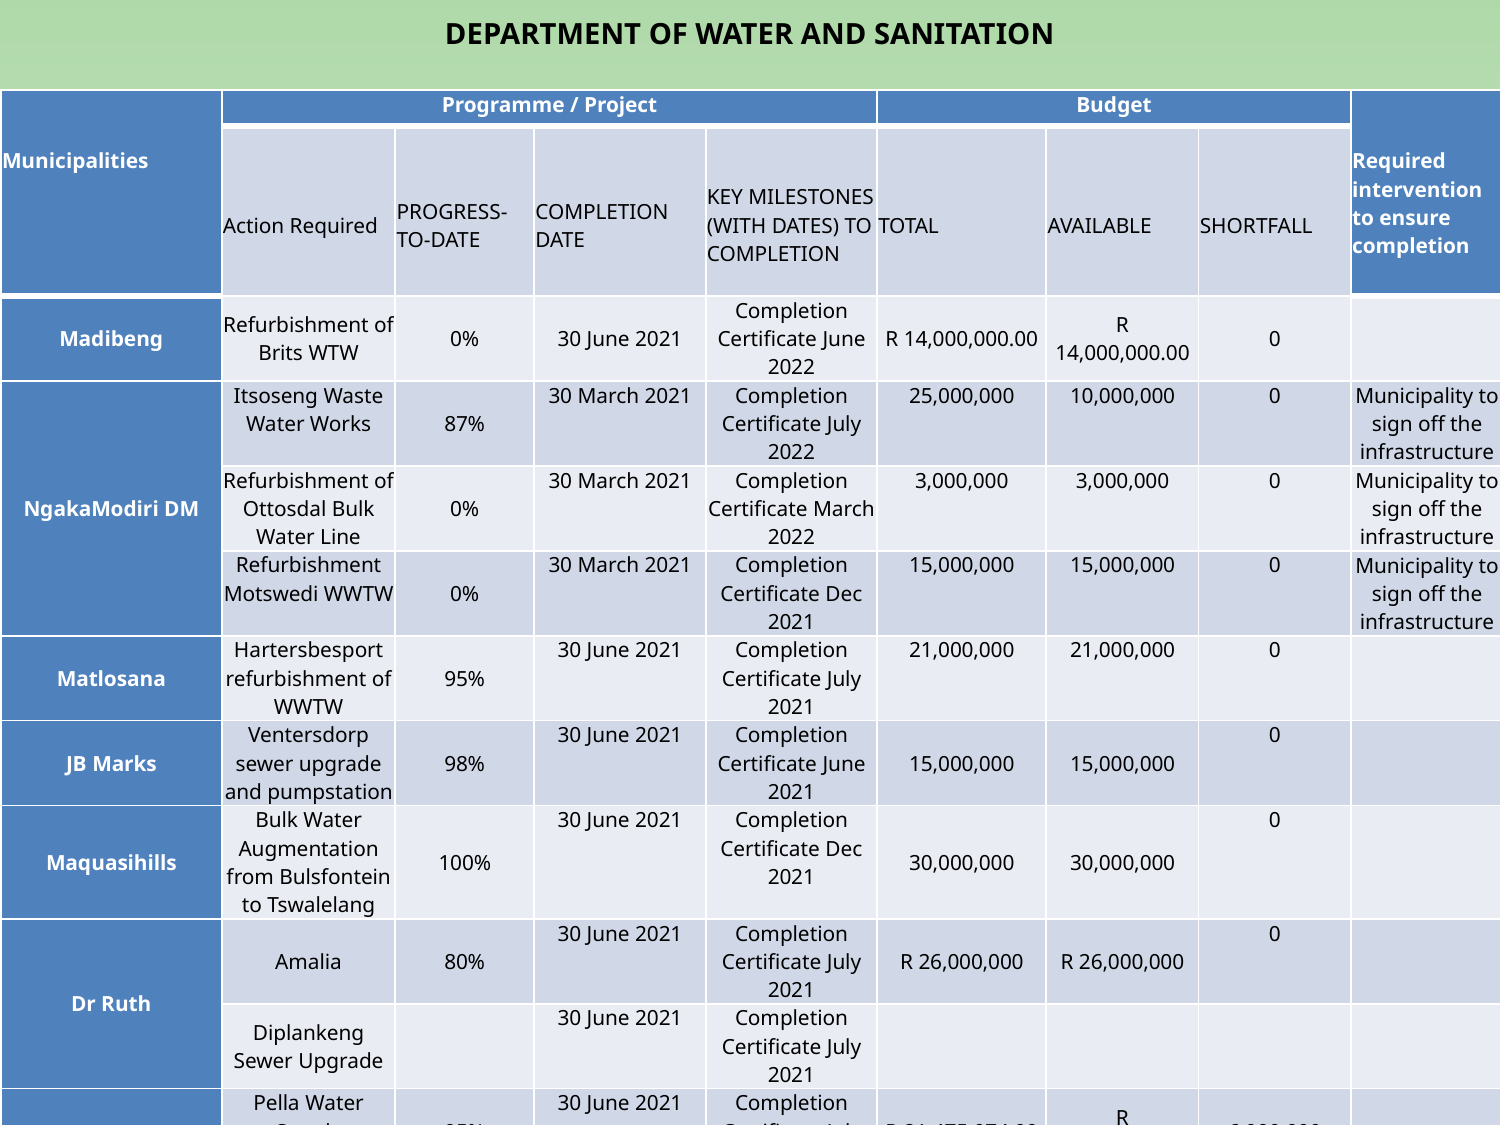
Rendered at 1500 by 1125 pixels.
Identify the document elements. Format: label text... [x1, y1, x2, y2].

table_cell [2, 1089, 221, 1125]
table_cell KEY MILESTONES (WITH DATES) TO COMPLETION [707, 129, 876, 295]
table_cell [707, 1089, 876, 1125]
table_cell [2, 806, 221, 918]
table_header Budget [878, 91, 1350, 123]
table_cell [396, 721, 533, 805]
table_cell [1047, 1005, 1198, 1088]
table_cell COMPLETION DATE [535, 129, 705, 295]
table_header Municipalities [2, 91, 221, 293]
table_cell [1352, 721, 1500, 805]
table_cell Madibeng [2, 299, 221, 380]
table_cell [535, 920, 705, 1003]
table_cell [223, 467, 394, 550]
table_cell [396, 920, 533, 1003]
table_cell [223, 1005, 394, 1088]
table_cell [1047, 637, 1198, 720]
table_cell 30 June 2021 [535, 297, 705, 380]
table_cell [878, 467, 1045, 550]
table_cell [535, 382, 705, 465]
table_header Programme / Project [223, 91, 876, 123]
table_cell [1199, 467, 1350, 550]
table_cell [396, 467, 533, 550]
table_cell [535, 637, 705, 720]
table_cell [707, 467, 876, 550]
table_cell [1199, 806, 1350, 918]
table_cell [707, 1005, 876, 1088]
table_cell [2, 920, 221, 1088]
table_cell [1352, 552, 1500, 635]
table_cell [535, 1005, 705, 1088]
table_cell Action Required [223, 129, 394, 295]
table_cell AVAILABLE [1047, 129, 1198, 295]
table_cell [1199, 297, 1350, 380]
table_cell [1047, 1089, 1198, 1125]
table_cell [1199, 1005, 1350, 1088]
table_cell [1352, 920, 1500, 1003]
picture [0, 0, 1500, 89]
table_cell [878, 920, 1045, 1003]
table_header Required intervention to ensure completion [1352, 91, 1500, 293]
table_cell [223, 920, 394, 1003]
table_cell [2, 637, 221, 720]
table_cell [1352, 467, 1500, 550]
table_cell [223, 552, 394, 635]
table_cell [1199, 920, 1350, 1003]
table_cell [1352, 637, 1500, 720]
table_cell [1047, 806, 1198, 918]
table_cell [707, 721, 876, 805]
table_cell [2, 721, 221, 805]
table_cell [223, 382, 394, 465]
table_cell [223, 721, 394, 805]
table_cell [1047, 382, 1198, 465]
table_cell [707, 382, 876, 465]
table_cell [396, 1005, 533, 1088]
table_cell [1199, 721, 1350, 805]
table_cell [707, 920, 876, 1003]
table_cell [878, 1005, 1045, 1088]
title DEPARTMENT OF WATER AND SANITATION [74, 0, 1426, 67]
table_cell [1352, 1005, 1500, 1088]
table_cell 0% [396, 297, 533, 380]
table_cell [1352, 382, 1500, 465]
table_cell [878, 382, 1045, 465]
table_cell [878, 806, 1045, 918]
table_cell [396, 806, 533, 918]
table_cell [707, 637, 876, 720]
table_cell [1352, 1089, 1500, 1125]
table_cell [1199, 1089, 1350, 1125]
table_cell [1352, 299, 1500, 380]
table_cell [535, 467, 705, 550]
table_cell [396, 1089, 533, 1125]
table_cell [878, 637, 1045, 720]
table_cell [1047, 920, 1198, 1003]
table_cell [1047, 467, 1198, 550]
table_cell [535, 806, 705, 918]
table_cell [1047, 297, 1198, 380]
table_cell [223, 1089, 394, 1125]
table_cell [878, 721, 1045, 805]
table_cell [535, 721, 705, 805]
table_cell SHORTFALL [1199, 129, 1350, 295]
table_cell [878, 1089, 1045, 1125]
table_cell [878, 552, 1045, 635]
table_cell TOTAL [878, 129, 1045, 295]
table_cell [223, 637, 394, 720]
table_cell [1352, 806, 1500, 918]
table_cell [878, 297, 1045, 380]
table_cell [1047, 552, 1198, 635]
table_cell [396, 382, 533, 465]
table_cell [1199, 382, 1350, 465]
table_cell Completion Certificate June 2022 [707, 297, 876, 380]
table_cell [707, 552, 876, 635]
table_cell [1199, 552, 1350, 635]
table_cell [396, 552, 533, 635]
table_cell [223, 806, 394, 918]
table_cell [535, 552, 705, 635]
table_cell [707, 806, 876, 918]
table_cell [2, 382, 221, 635]
table_cell PROGRESS-TO-DATE [396, 129, 533, 295]
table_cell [1199, 637, 1350, 720]
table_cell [535, 1089, 705, 1125]
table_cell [1047, 721, 1198, 805]
table_cell Refurbishment of Brits WTW [223, 297, 394, 380]
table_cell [396, 637, 533, 720]
